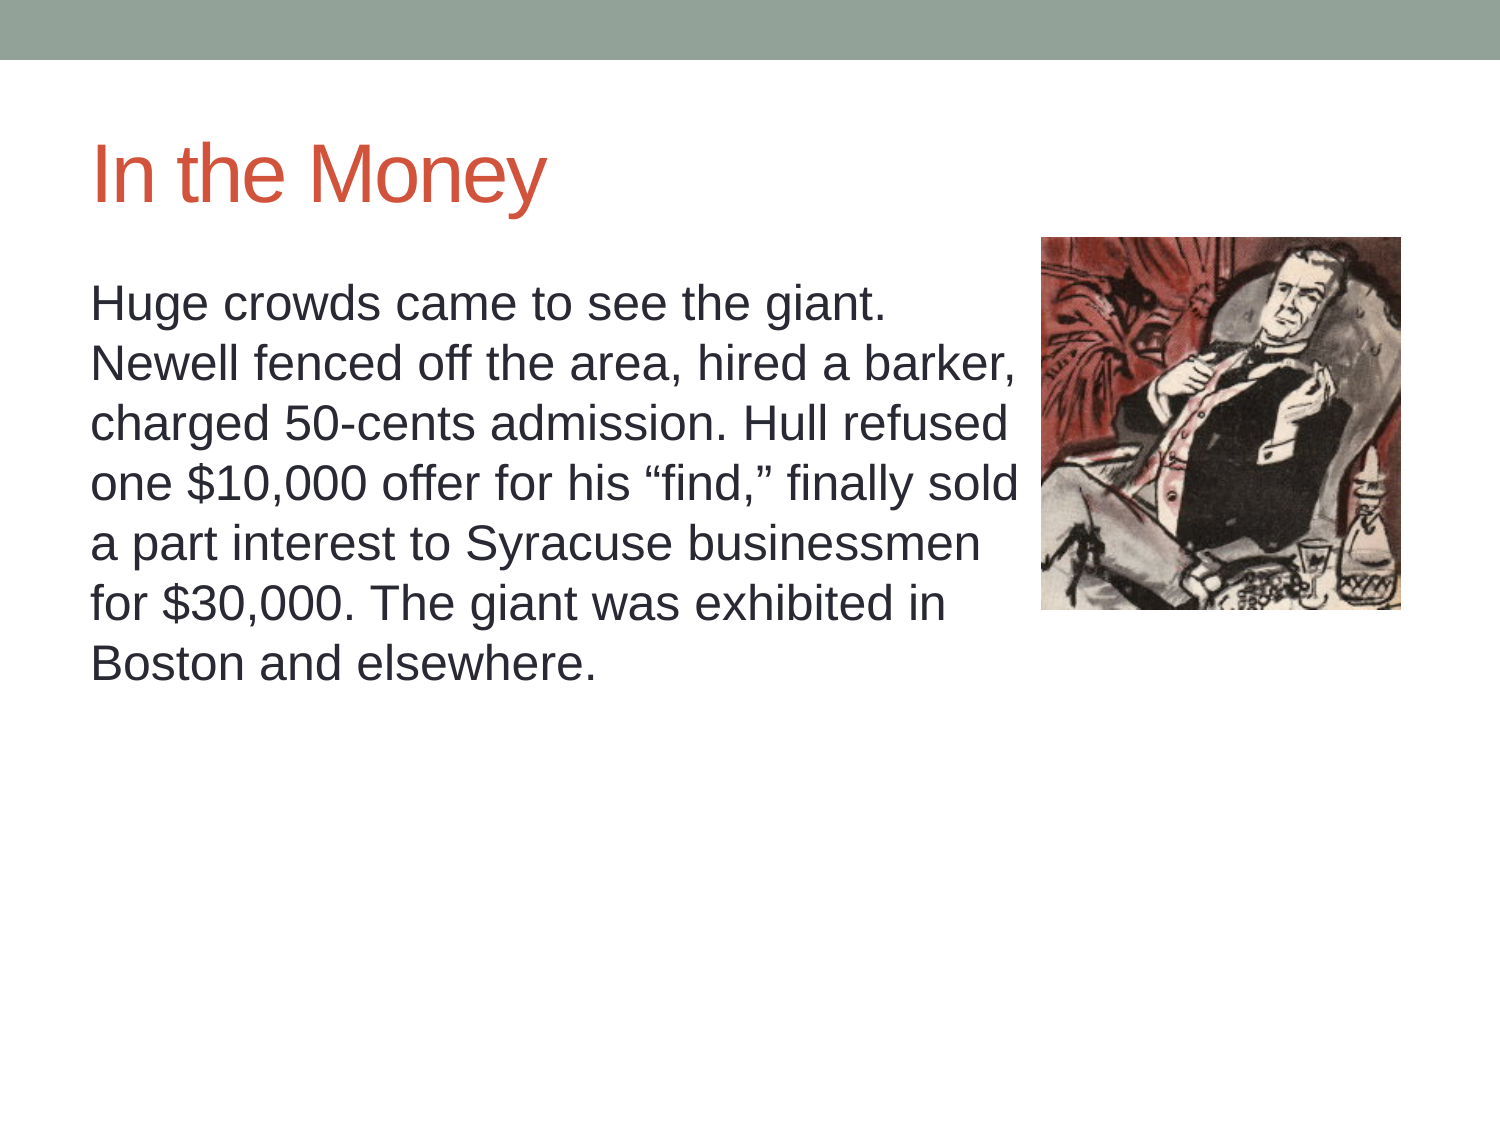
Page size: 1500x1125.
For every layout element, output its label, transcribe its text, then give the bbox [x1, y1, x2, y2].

picture [1041, 237, 1401, 610]
title In the Money [75, 87, 1425, 250]
list Huge crowds came to see the giant. Newell fenced off the area, hired a barker, charged 50-cents admission. Hull refused one $10,000 offer for his “find,” finally sold a part interest to Syracuse businessmen for $30,000. The giant was exhibited in Boston and elsewhere. [75, 262, 1063, 1063]
